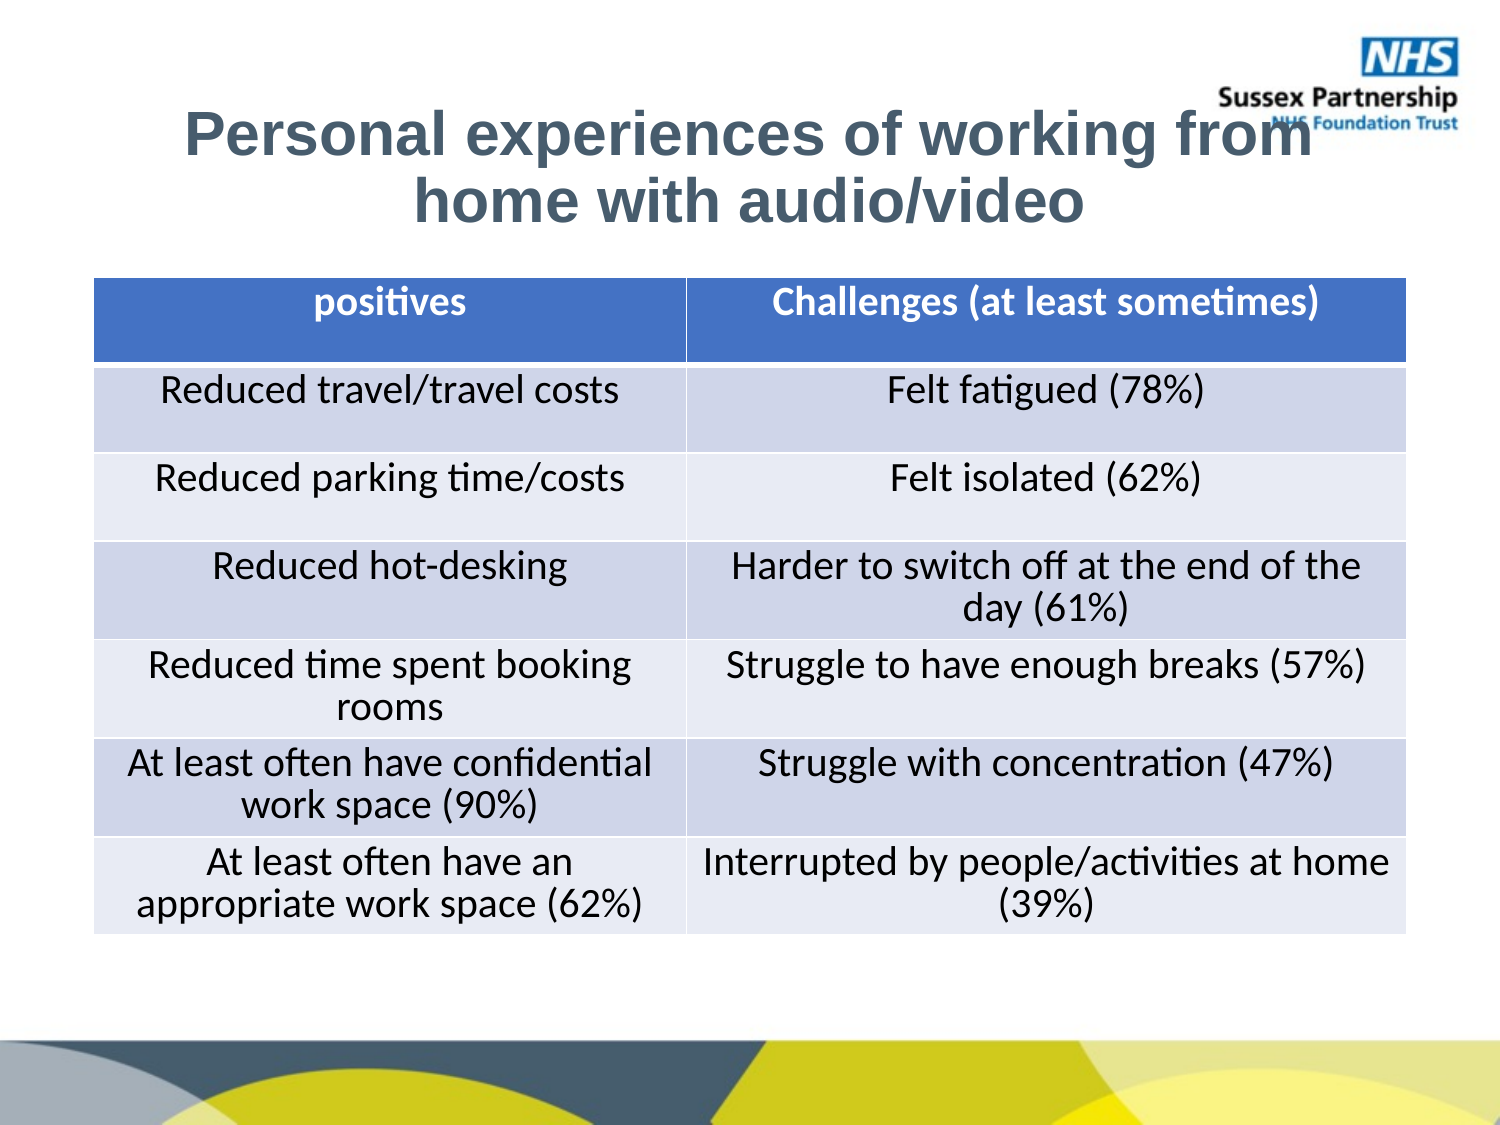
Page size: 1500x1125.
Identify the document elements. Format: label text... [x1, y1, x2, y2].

table_cell Reduced time spent booking rooms [94, 640, 686, 737]
table_cell Struggle to have enough breaks (57%) [687, 640, 1406, 737]
table_cell Interrupted by people/activities at home (39%) [687, 838, 1406, 934]
table_header positives [94, 278, 686, 362]
table_cell Reduced parking time/costs [94, 454, 686, 540]
table_cell Felt fatigued (78%) [687, 368, 1406, 452]
table_cell Felt isolated (62%) [687, 454, 1406, 540]
table_cell Harder to switch off at the end of the day (61%) [687, 542, 1406, 639]
table_cell Reduced hot-desking [94, 542, 686, 639]
table_header Challenges (at least sometimes) [687, 278, 1406, 362]
table_cell At least often have confidential work space (90%) [94, 739, 686, 836]
title Personal experiences of working from home with audio/video [103, 59, 1397, 276]
table_cell Struggle with concentration (47%) [687, 739, 1406, 836]
picture [0, 0, 1500, 1125]
table_cell Reduced travel/travel costs [94, 368, 686, 452]
table_cell At least often have an appropriate work space (62%) [94, 838, 686, 934]
